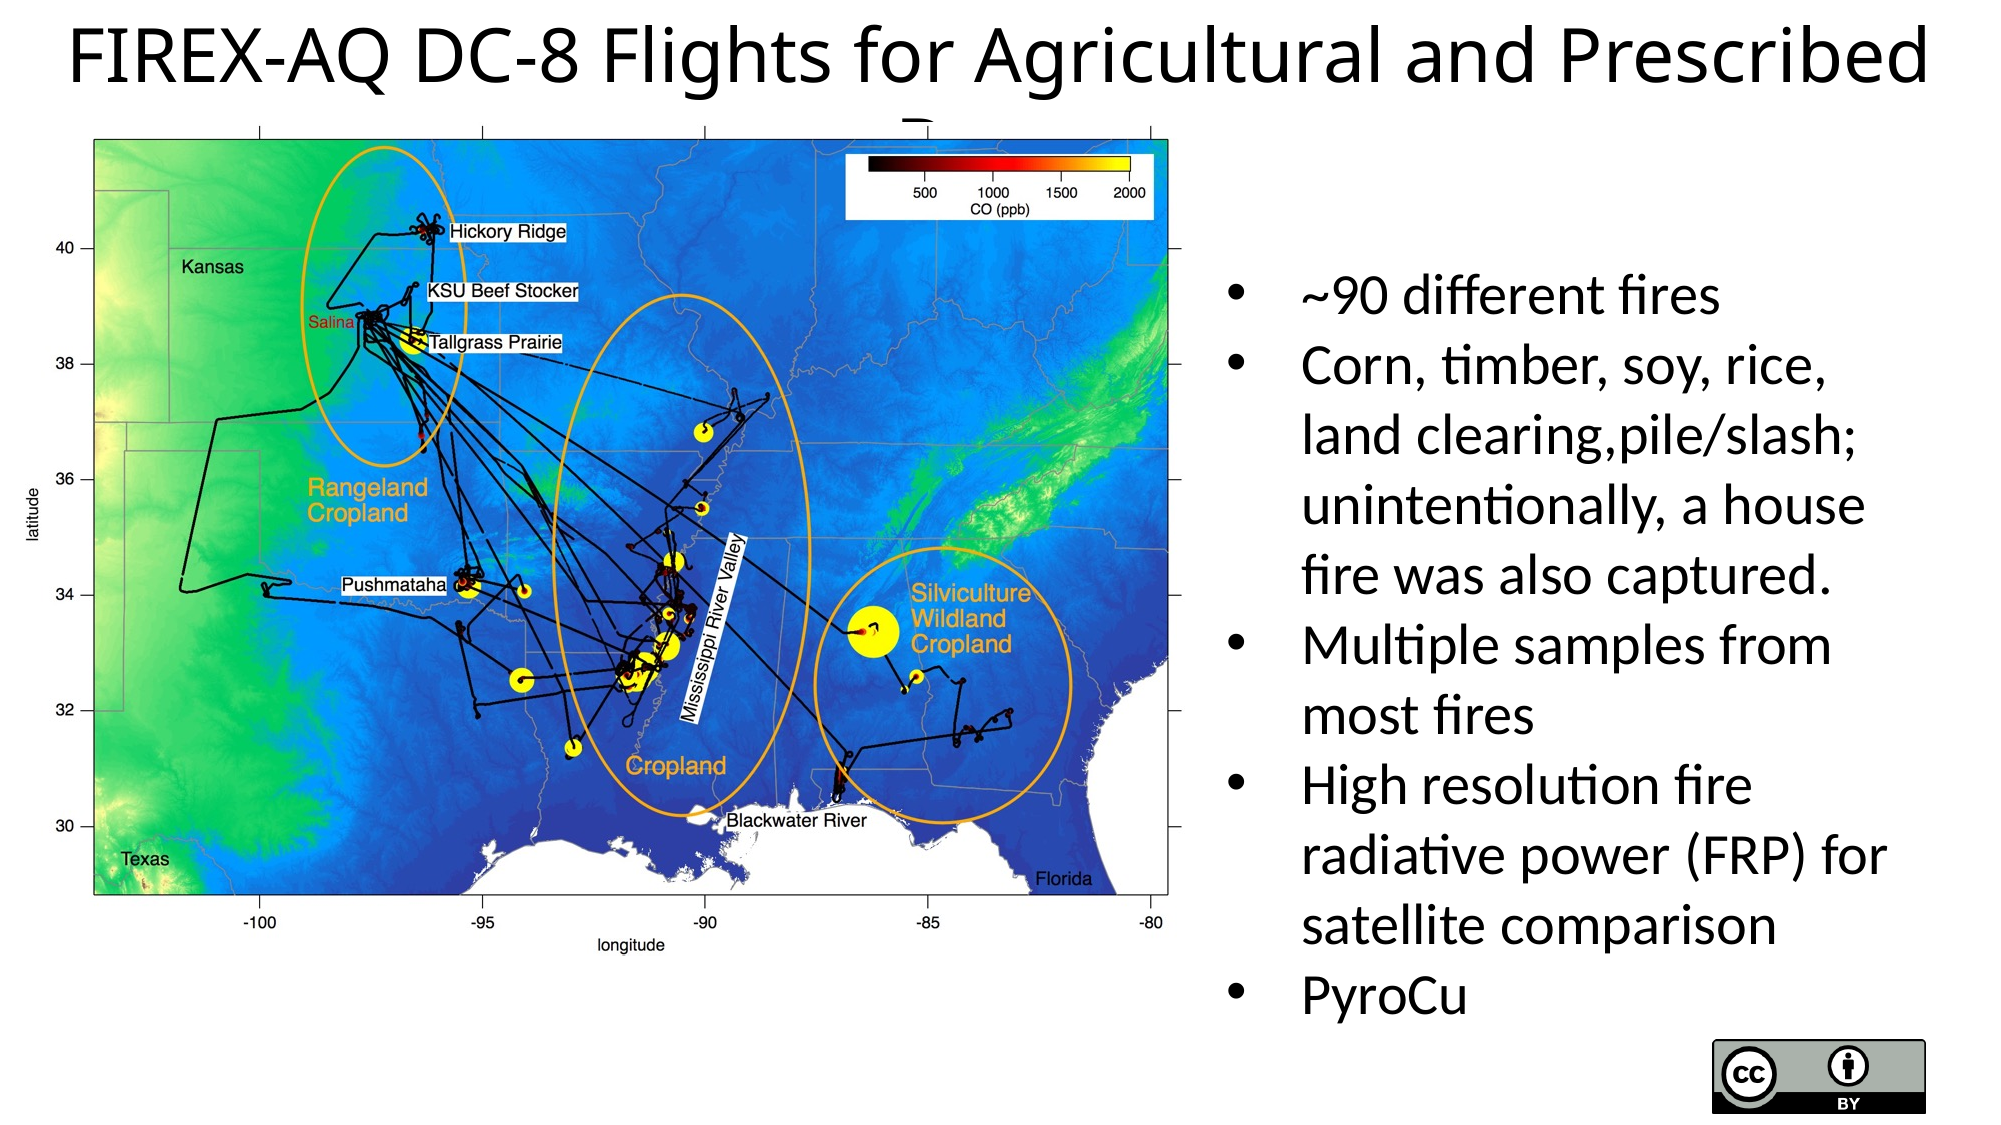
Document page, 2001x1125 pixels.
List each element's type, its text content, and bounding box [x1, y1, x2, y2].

text_box ~90 different fires Corn, timber, soy, rice, land clearing,pile/slash; unintentionally, a house fire was also captured. Multiple samples from most fires High resolution fire radiative power (FRP) for satellite comparison PyroCu [1211, 248, 1924, 1104]
picture [25, 122, 1212, 956]
picture [1712, 1039, 1926, 1114]
text_box FIREX-AQ DC-8 Flights for Agricultural and Prescribed Burns [0, 0, 2000, 121]
